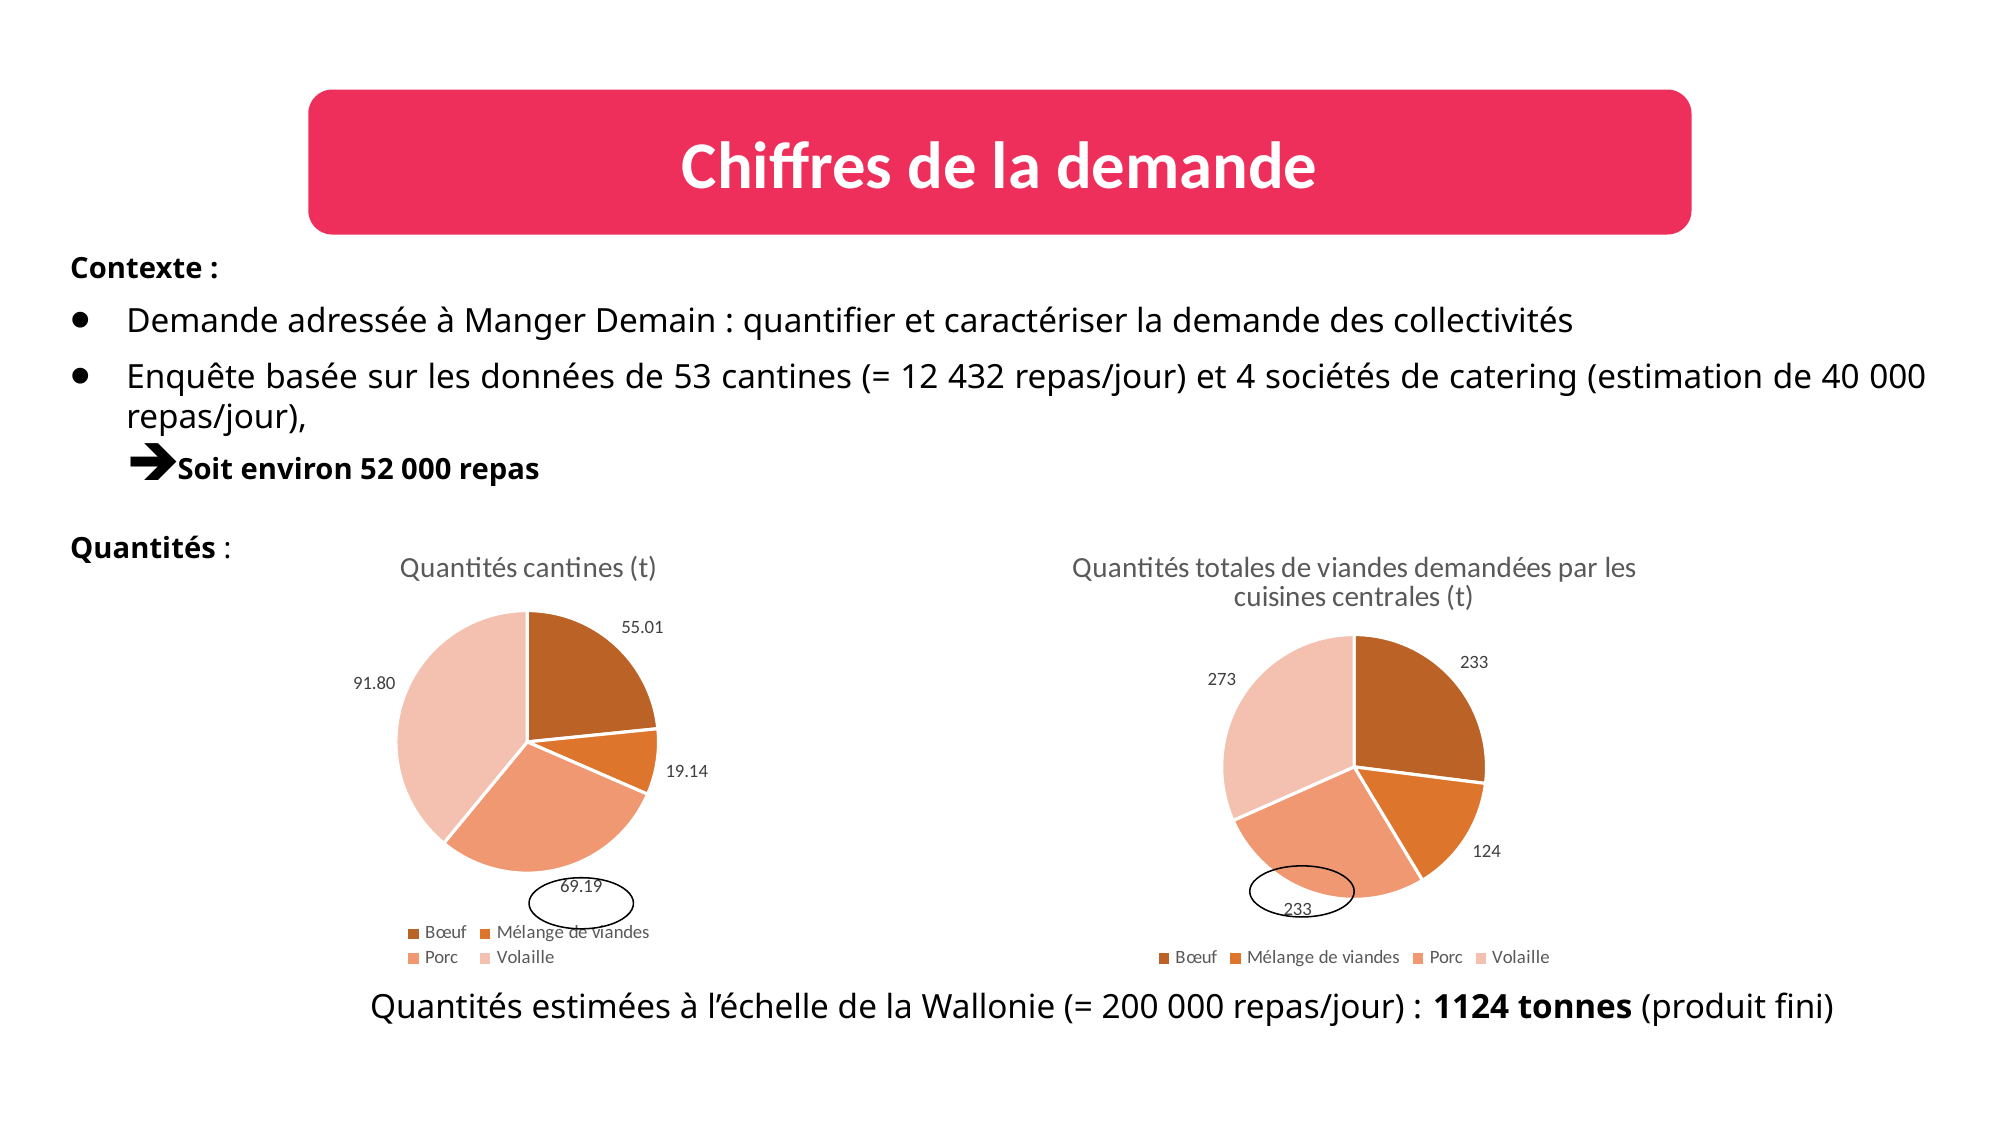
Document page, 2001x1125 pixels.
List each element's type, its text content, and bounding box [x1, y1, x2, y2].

text_box [308, 96, 1692, 219]
chart [973, 529, 1735, 974]
chart [176, 529, 882, 974]
text_box Contexte : Demande adressée à Manger Demain : quantifier et caractériser la demande des collectivités Enquête basée sur les données de 53 cantines (= 12 432 repas/jour) et 4 sociétés de catering (estimation de 40 000 repas/jour), Soit environ 52 000 repas Quantités : Quantités estimées à l’échelle de la Wallonie (= 200 000 repas/jour) : 1124 tonnes (produit fini) [55, 241, 1945, 1080]
text_box Chiffres de la demande [307, 88, 1693, 236]
